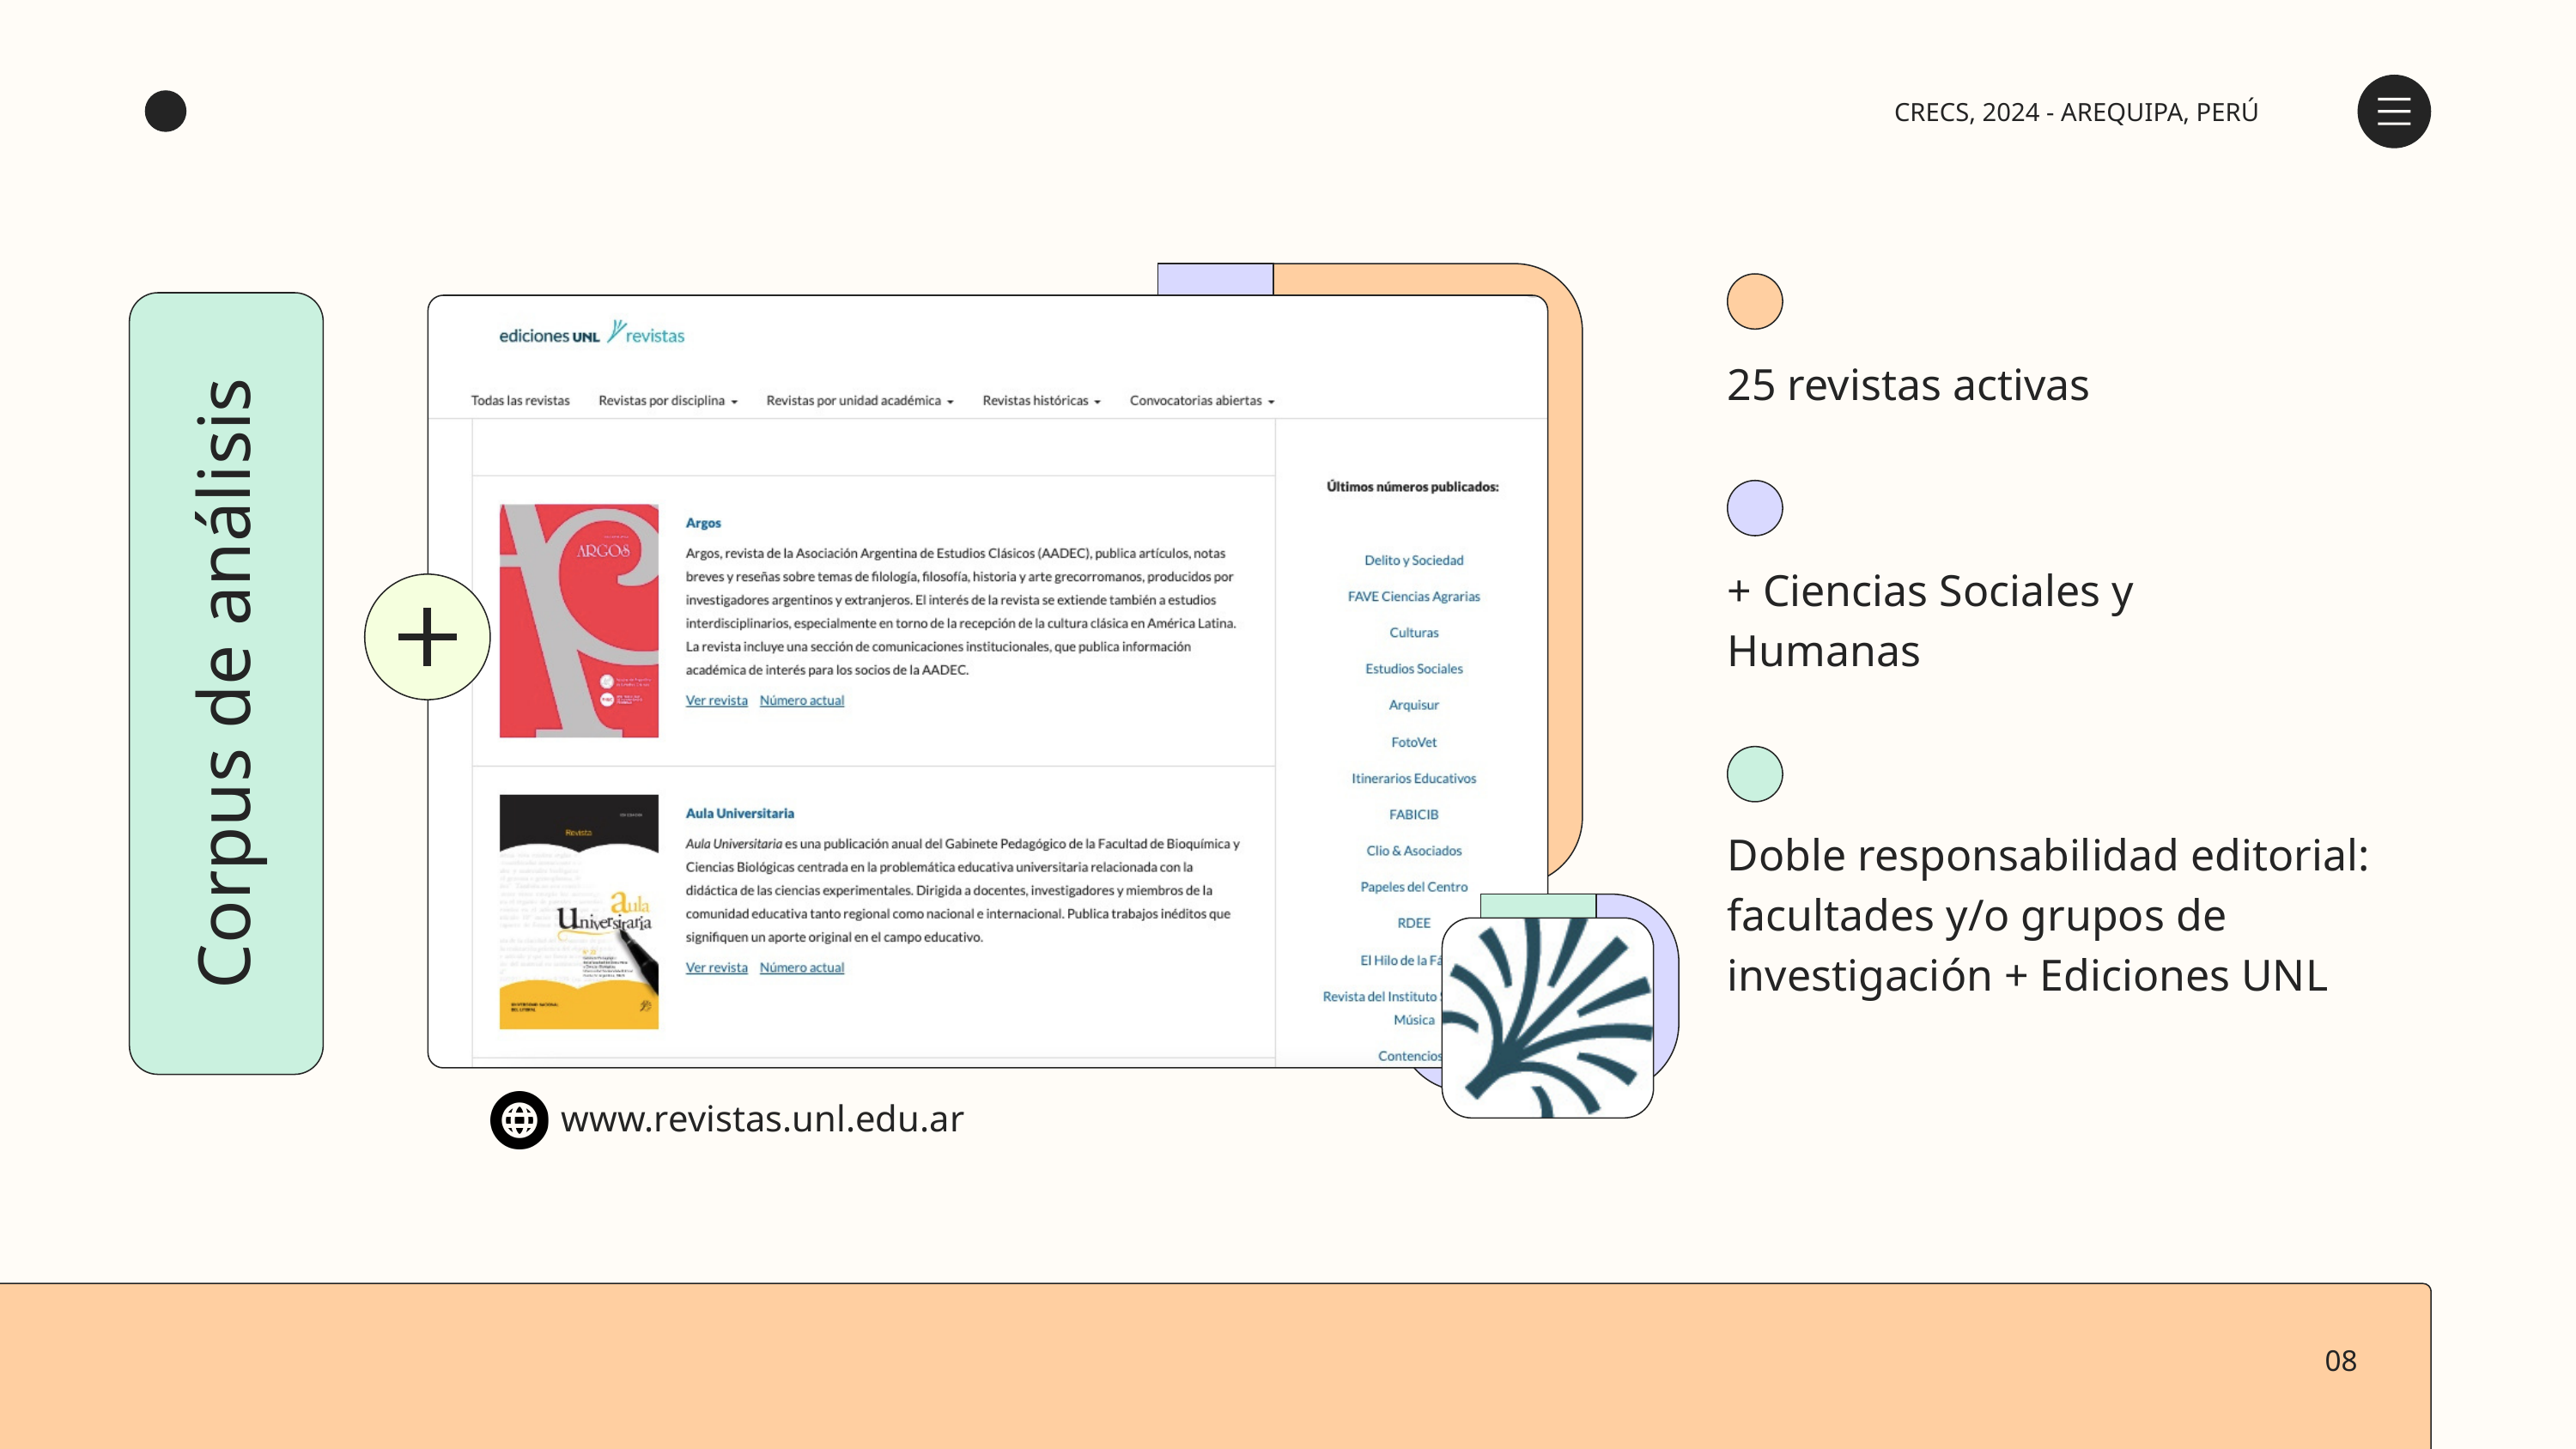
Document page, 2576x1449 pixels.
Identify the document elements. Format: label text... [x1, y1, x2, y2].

text_box CRECS, 2024 - AREQUIPA, PERÚ [1789, 91, 2260, 126]
text_box Doble responsabilidad editorial: facultades y/o grupos de investigación + Ediciones UNL [1727, 819, 2395, 1000]
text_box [1157, 263, 1274, 294]
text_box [1597, 894, 1680, 1092]
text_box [1442, 918, 1654, 1119]
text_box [398, 608, 457, 666]
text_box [0, 586, 617, 781]
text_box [1480, 894, 1596, 916]
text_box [1727, 746, 1783, 803]
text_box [144, 89, 187, 132]
text_box Corpus de análisis [178, 249, 264, 585]
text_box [1727, 273, 1783, 330]
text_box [0, 1282, 2432, 1449]
text_box + Ciencias Sociales y Humanas [1727, 555, 2296, 676]
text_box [364, 573, 491, 700]
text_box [2357, 74, 2432, 149]
text_box Corpus de análisis [178, 788, 264, 1119]
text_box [1397, 1075, 1437, 1092]
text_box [1274, 263, 1583, 885]
text_box [489, 1091, 549, 1150]
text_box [1727, 480, 1783, 537]
text_box www.revistas.unl.edu.ar [561, 1088, 987, 1139]
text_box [428, 294, 1548, 1069]
text_box 25 revistas activas [1727, 349, 2205, 409]
